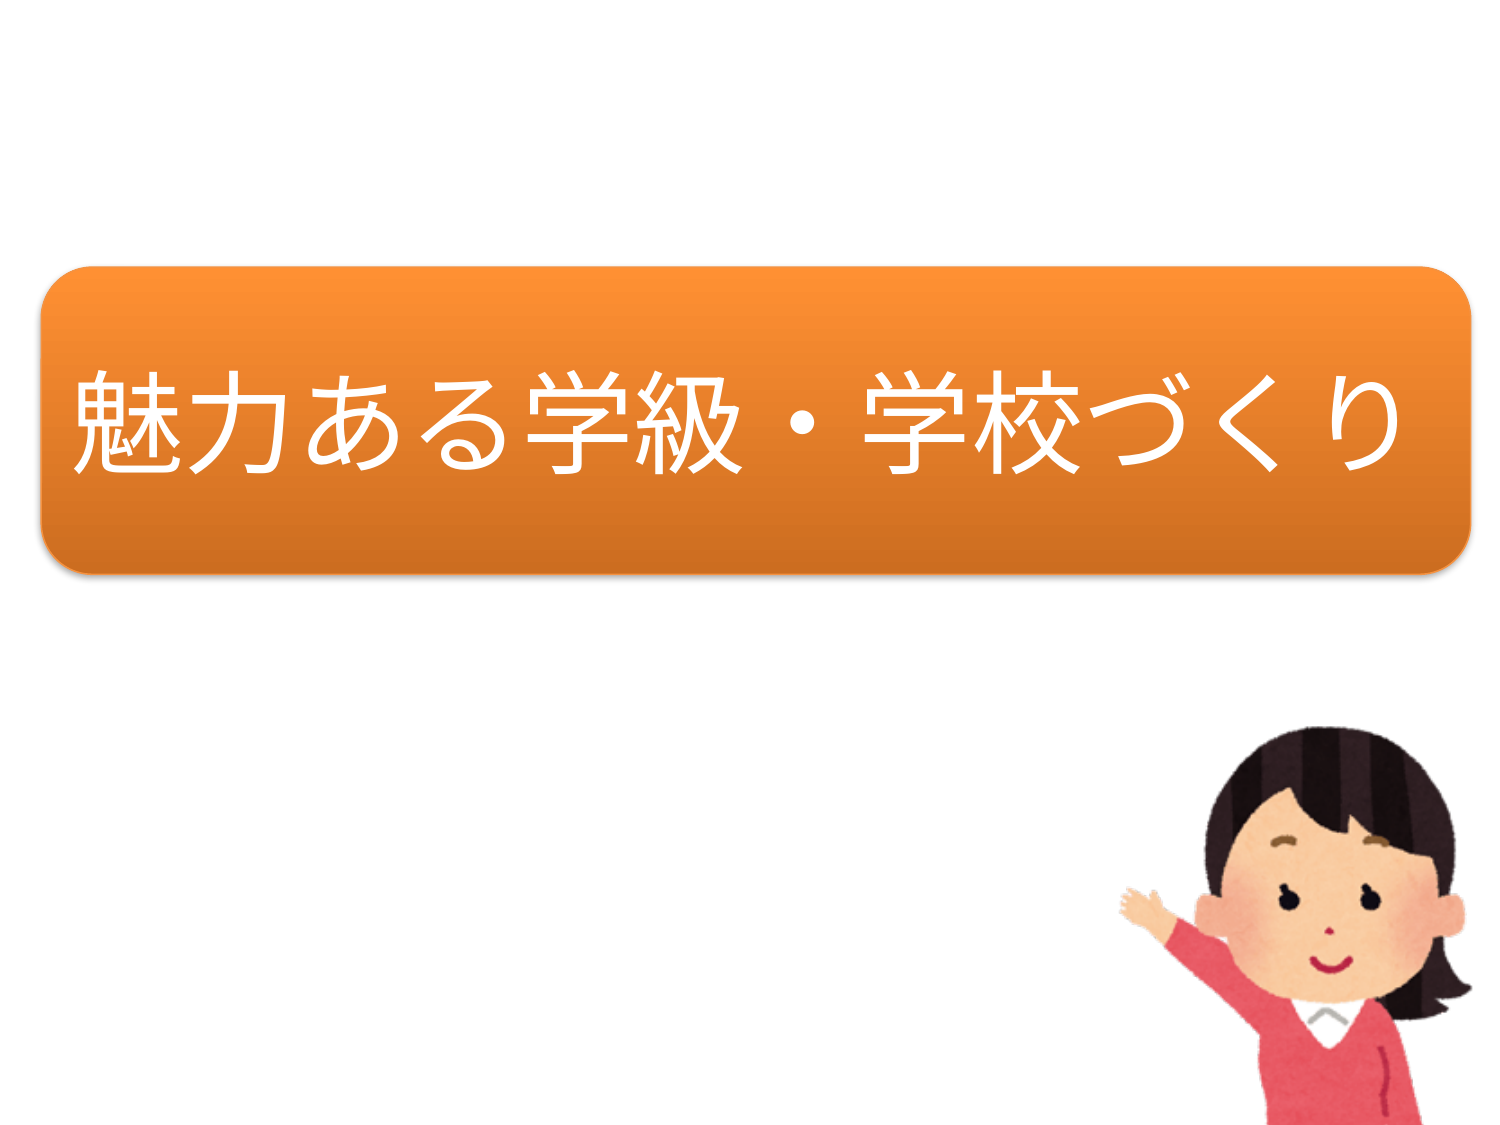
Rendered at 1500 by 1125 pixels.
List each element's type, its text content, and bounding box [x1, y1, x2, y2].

picture [1098, 707, 1500, 1125]
text_box 魅力ある学級・学校づくり [41, 267, 1471, 575]
